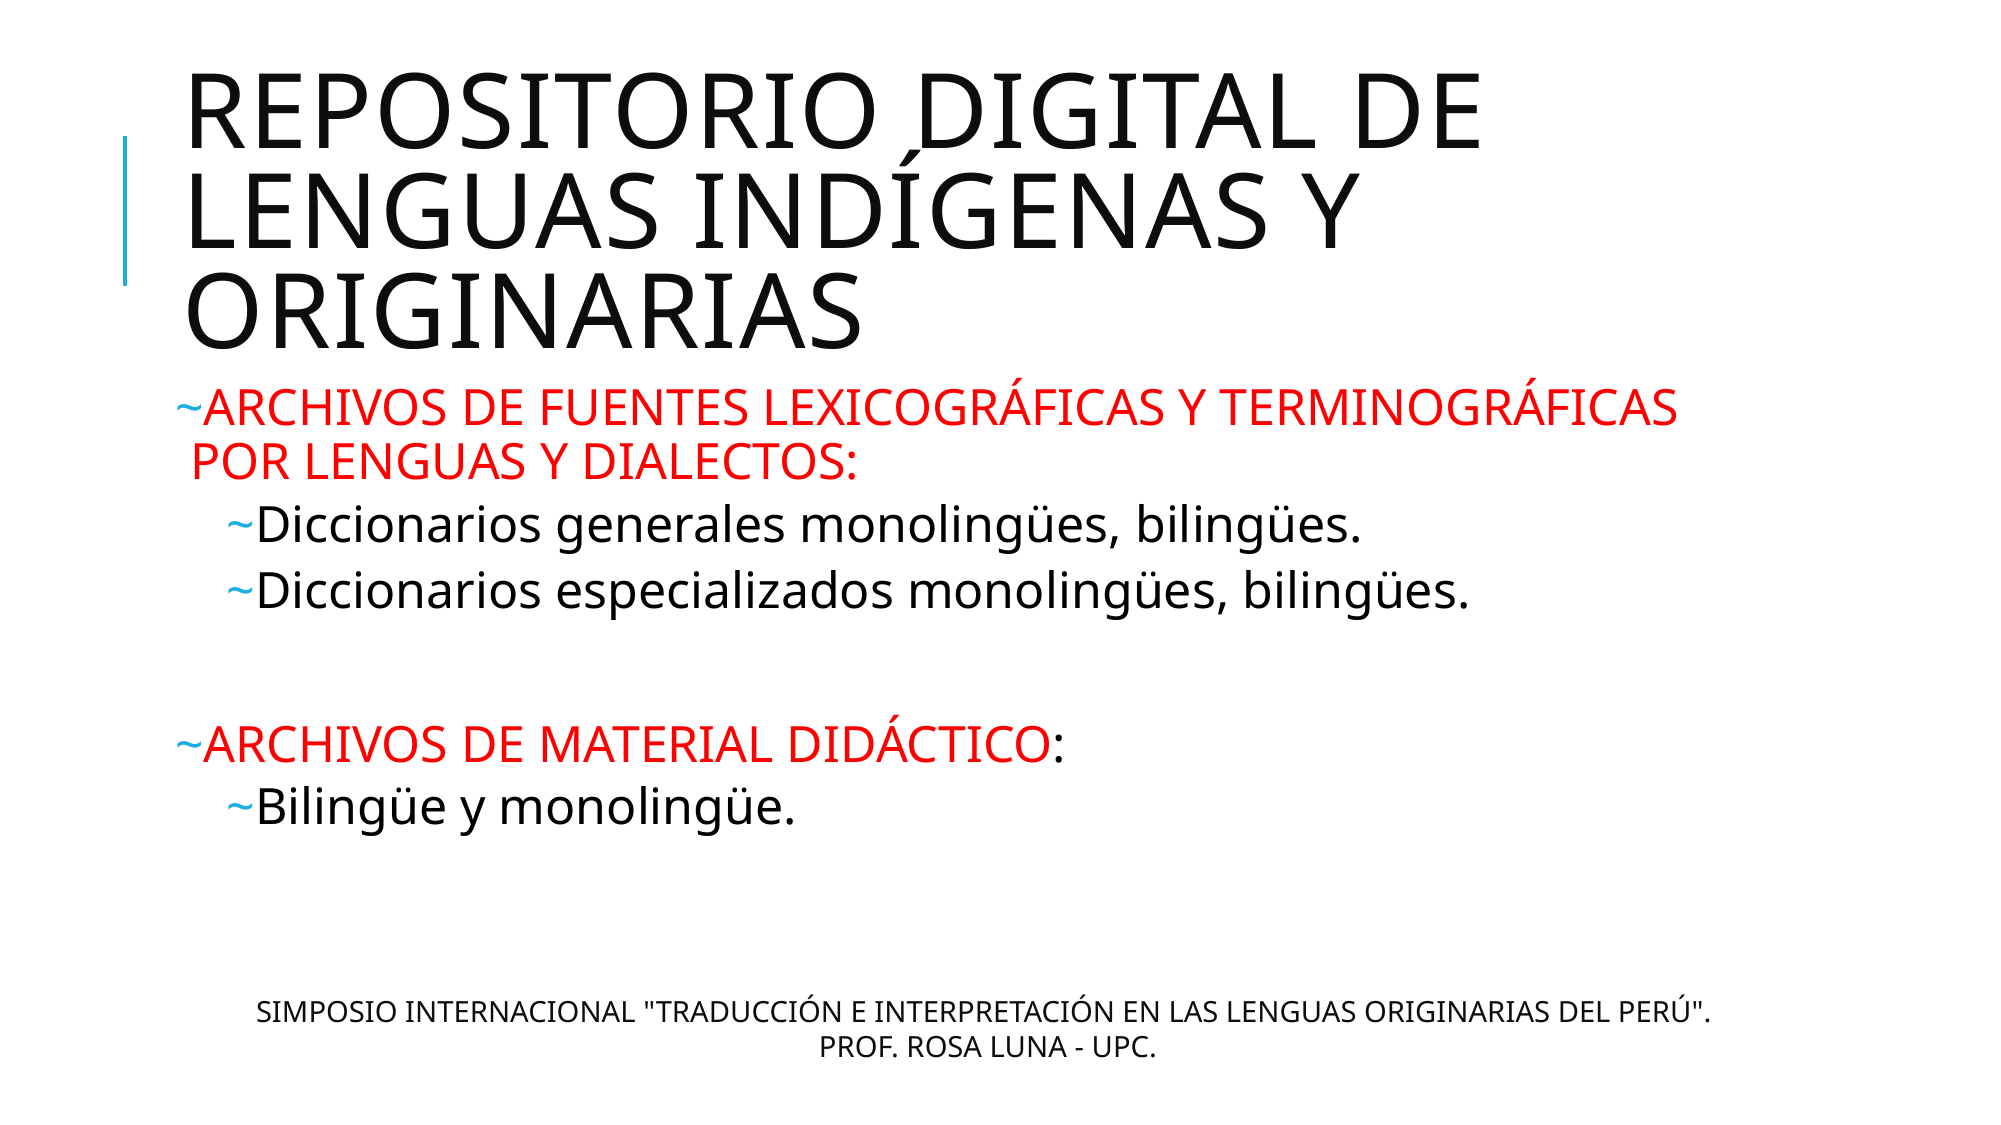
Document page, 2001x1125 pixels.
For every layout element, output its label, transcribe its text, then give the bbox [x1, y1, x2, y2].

title Repositorio digital DE LENGUAS INDÍGENAS Y ORIGINARIAS [168, 96, 1763, 342]
list ARCHIVOS DE FUENTES LEXICOGRÁFICAS Y TERMINOGRÁFICAS POR LENGUAS Y DIALECTOS: Diccionarios generales monolingües, bilingües. Diccionarios especializados monolingües, bilingües. ARCHIVOS DE MATERIAL DIDÁCTICO: Bilingüe y monolingüe. [168, 375, 1763, 987]
footer SIMPOSIO INTERNACIONAL "TRADUCCIÓN E INTERPRETACIÓN EN LAS LENGUAS ORIGINARIAS DEL PERÚ". PROF. ROSA LUNA - UPC. [168, 987, 1809, 1069]
